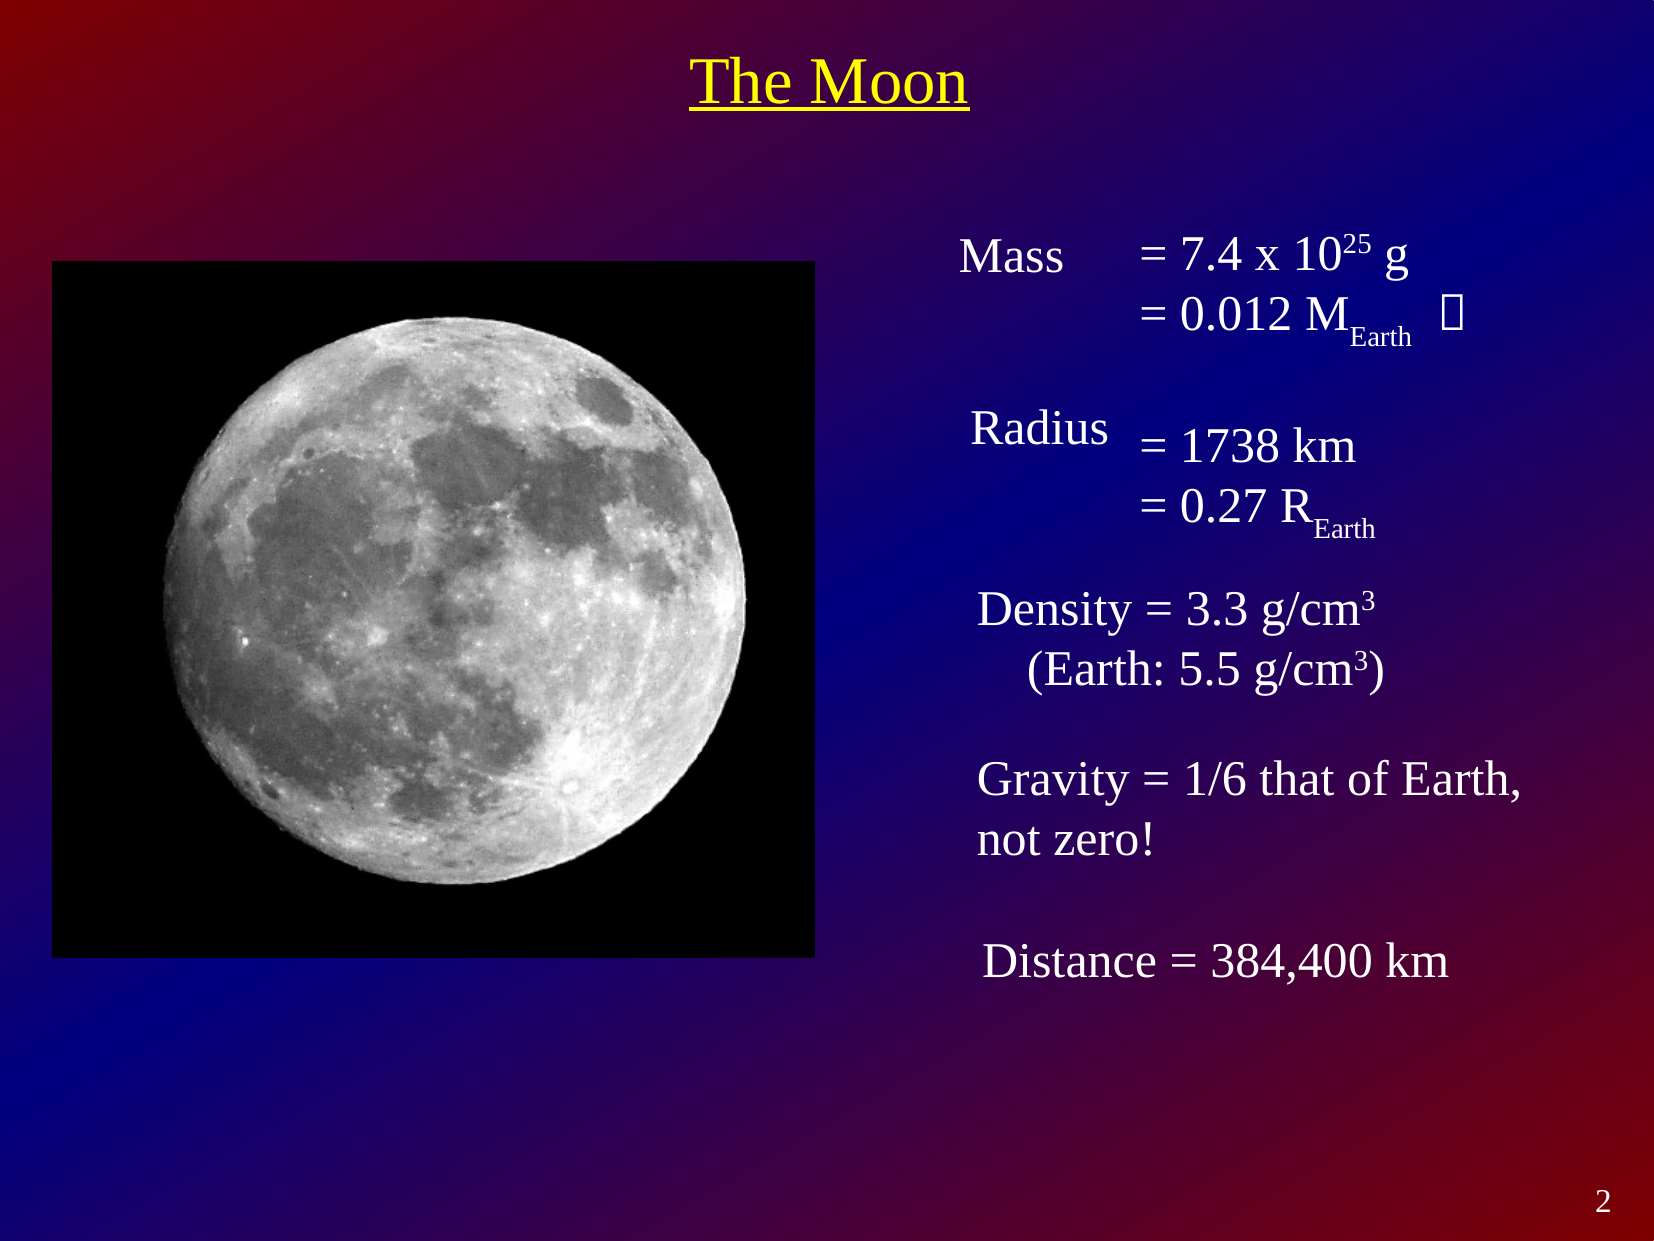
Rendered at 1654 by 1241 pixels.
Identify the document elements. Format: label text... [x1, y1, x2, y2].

text_box Distance = 384,400 km [967, 920, 1465, 995]
text_box Radius [964, 395, 1110, 455]
text_box = 7.4 x 1025 g = 0.012 MEarth  = 1738 km = 0.27 REarth [1139, 219, 1594, 545]
text_box The Moon [677, 36, 982, 117]
slide_number 2 [1240, 1166, 1627, 1233]
picture [52, 261, 815, 958]
text_box Mass [945, 222, 1077, 283]
text_box Density = 3.3 g/cm3 (Earth: 5.5 g/cm3) [976, 575, 1427, 696]
text_box Gravity = 1/6 that of Earth, not zero! [976, 744, 1654, 866]
